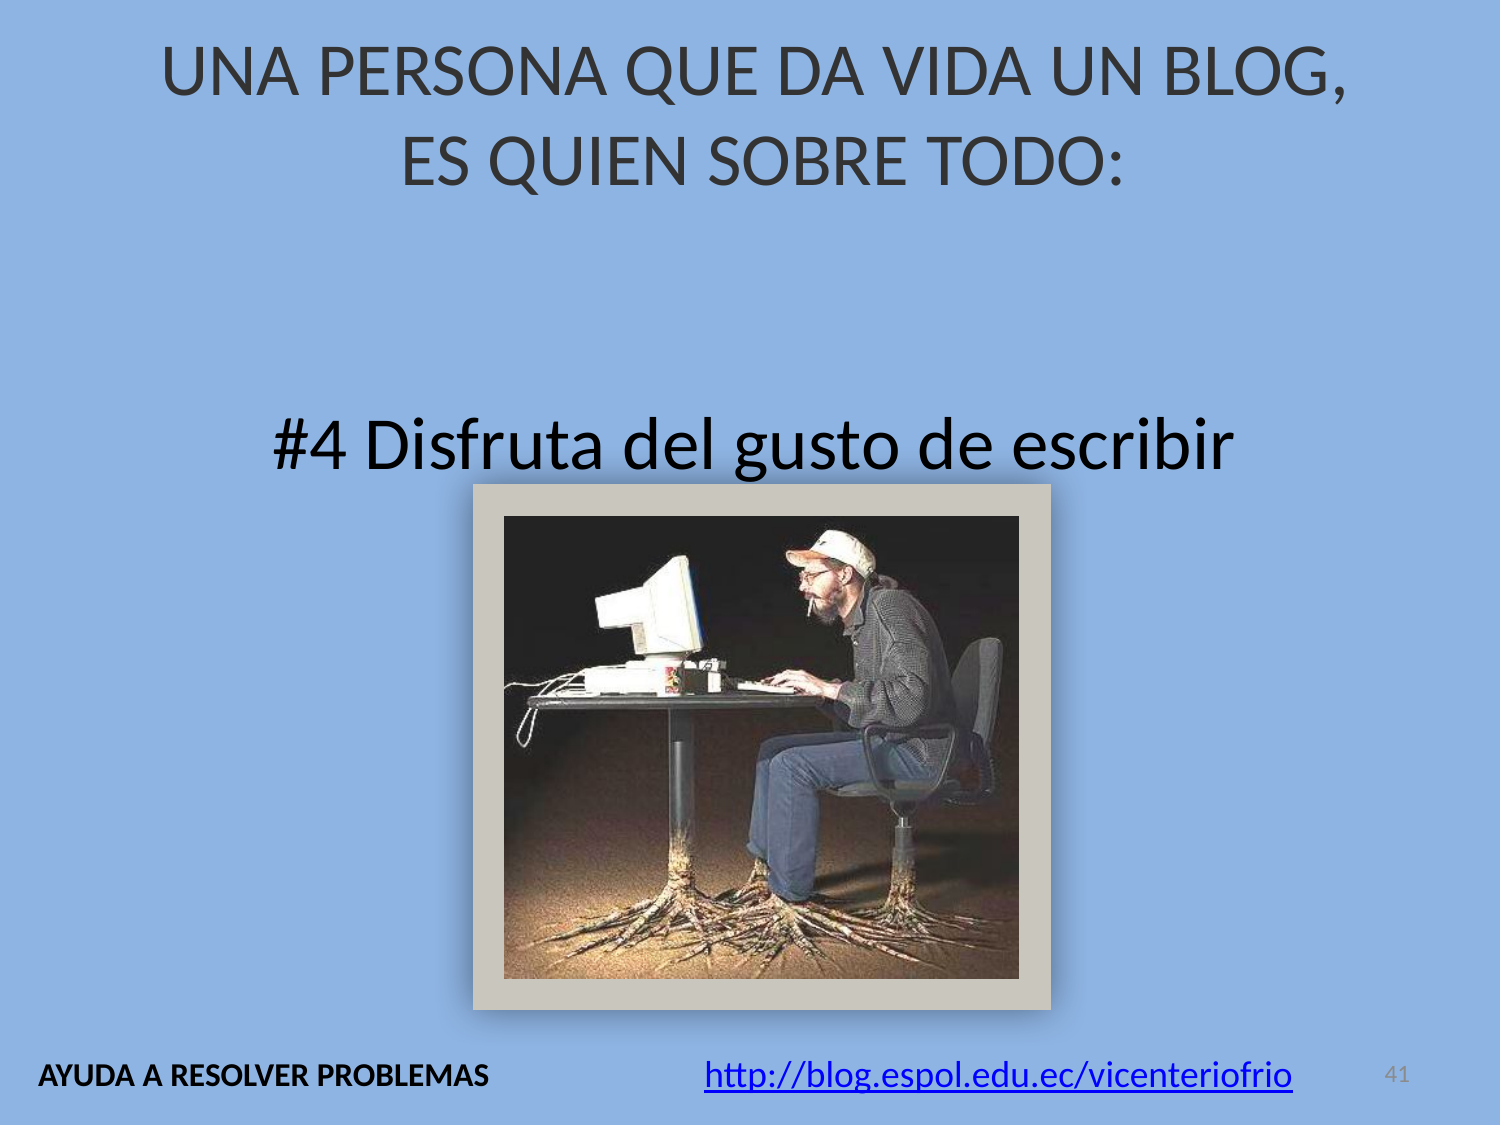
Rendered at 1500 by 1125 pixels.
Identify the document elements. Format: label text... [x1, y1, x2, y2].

text_box #4 Disfruta del gusto de escribir [257, 387, 1313, 493]
text_box AYUDA A RESOLVER PROBLEMAS [23, 1045, 516, 1101]
picture [503, 515, 1020, 980]
text_box UNA PERSONA QUE DA VIDA UN BLOG, ES QUIEN SOBRE TODO: [145, 12, 1366, 208]
slide_number 41 [1074, 1042, 1425, 1103]
text_box http://blog.espol.edu.ec/vicenteriofrio [689, 1042, 1074, 1103]
